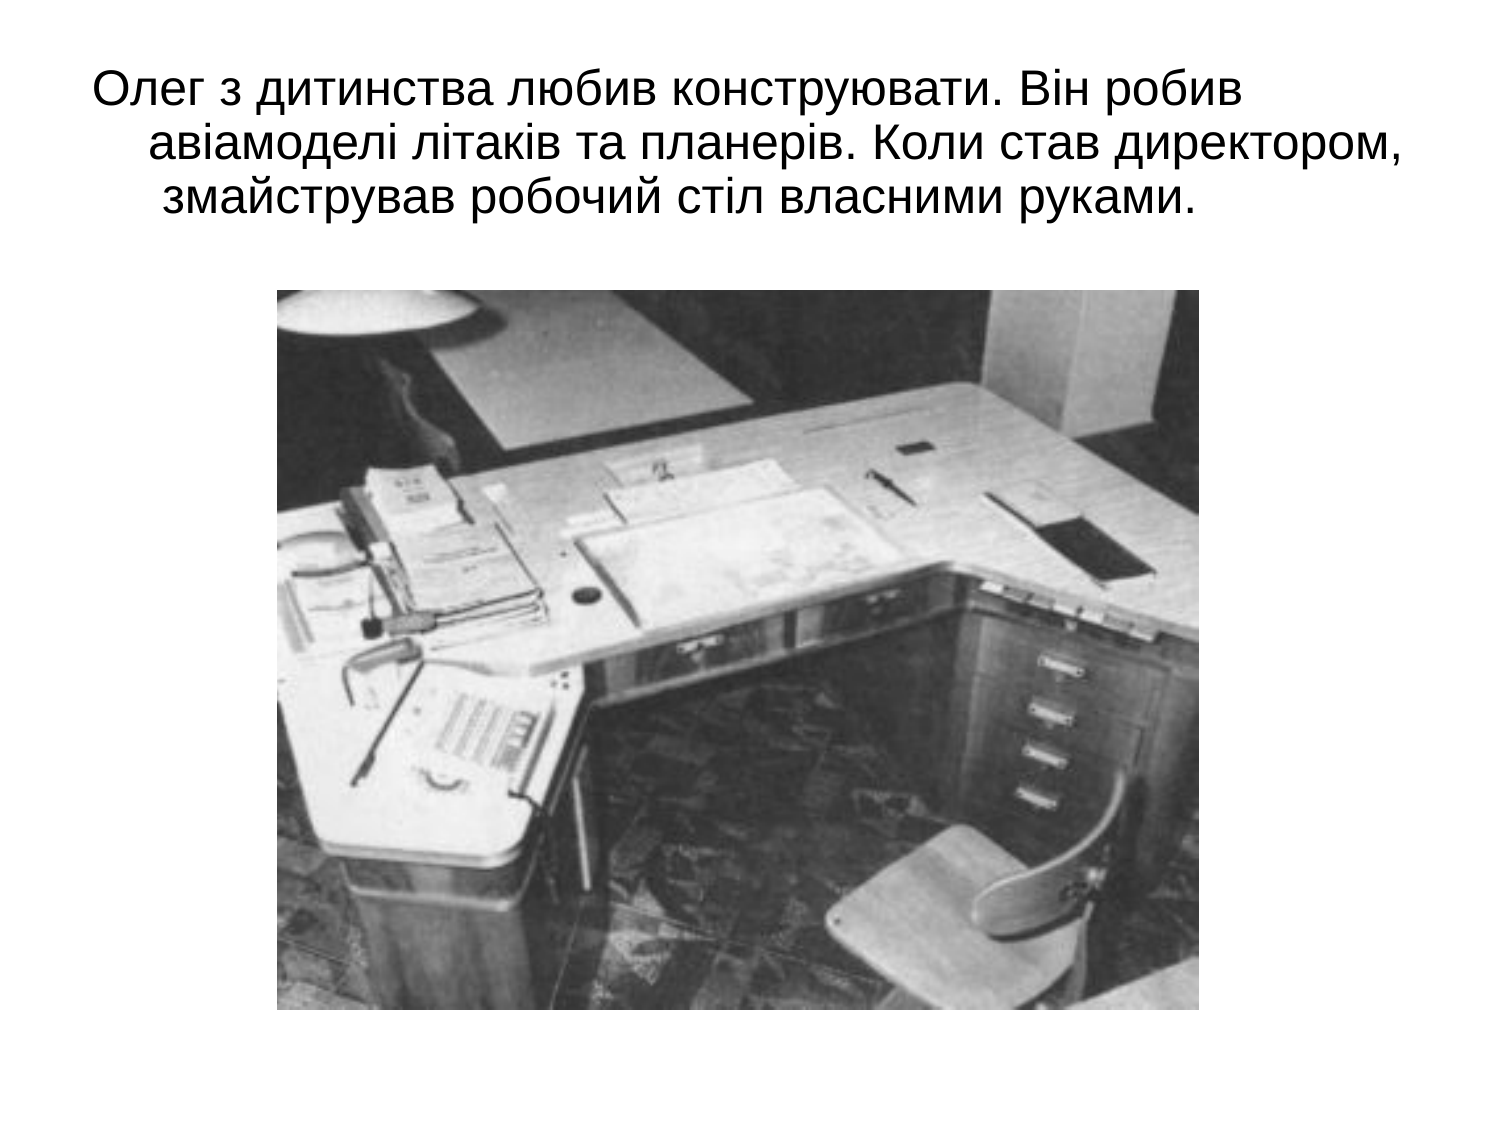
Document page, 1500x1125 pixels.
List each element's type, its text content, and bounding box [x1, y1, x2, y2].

list Олег з дитинства любив конструювати. Він робив авіамоделі літаків та планерів. Коли став директором, змайстрував робочий стіл власними руками. [76, 54, 1428, 280]
picture [277, 290, 1200, 1010]
